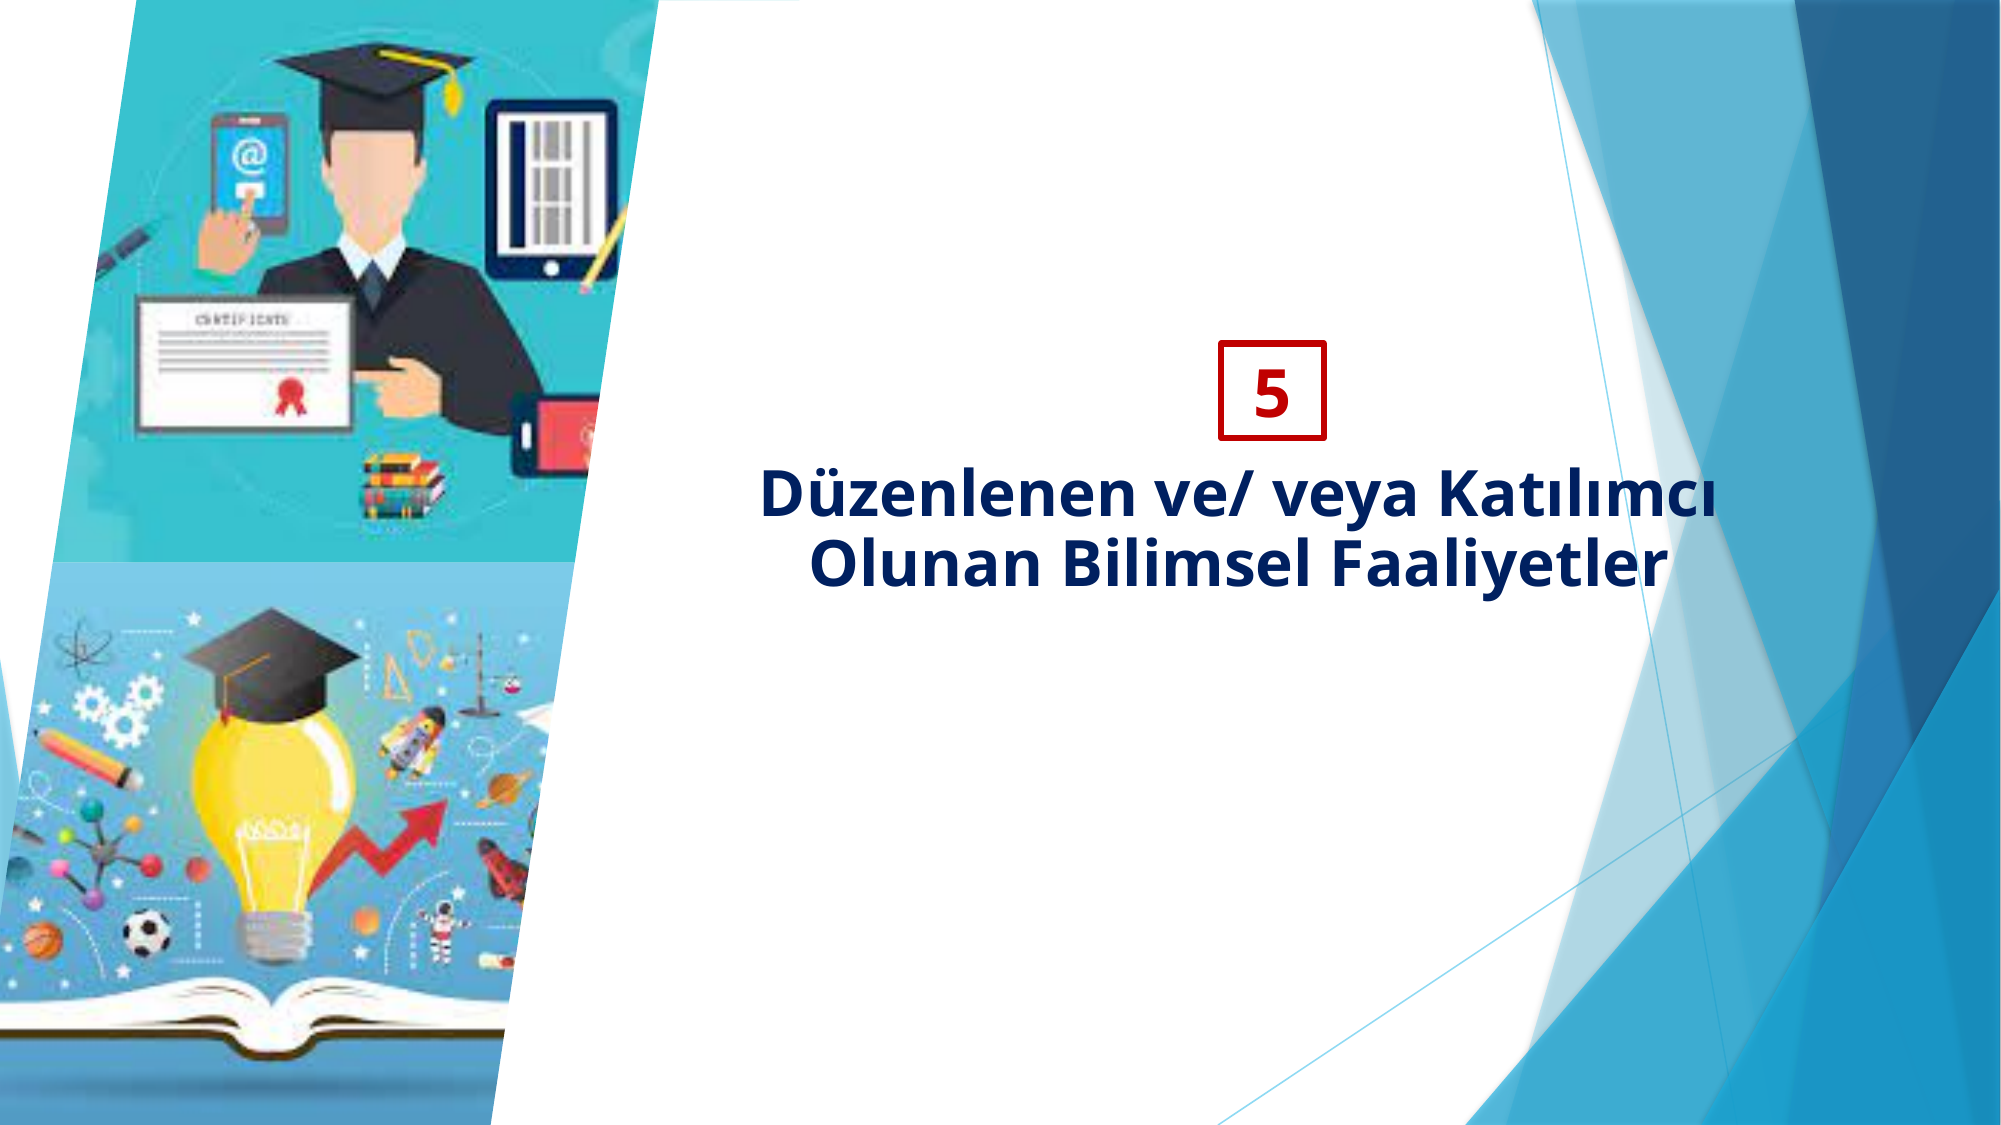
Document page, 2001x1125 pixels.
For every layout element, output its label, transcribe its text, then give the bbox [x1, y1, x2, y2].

title Düzenlenen ve/ veya Katılımcı Olunan Bilimsel Faaliyetler [733, 454, 1746, 671]
picture [0, 0, 800, 1125]
text_box 5 [1221, 343, 1324, 439]
